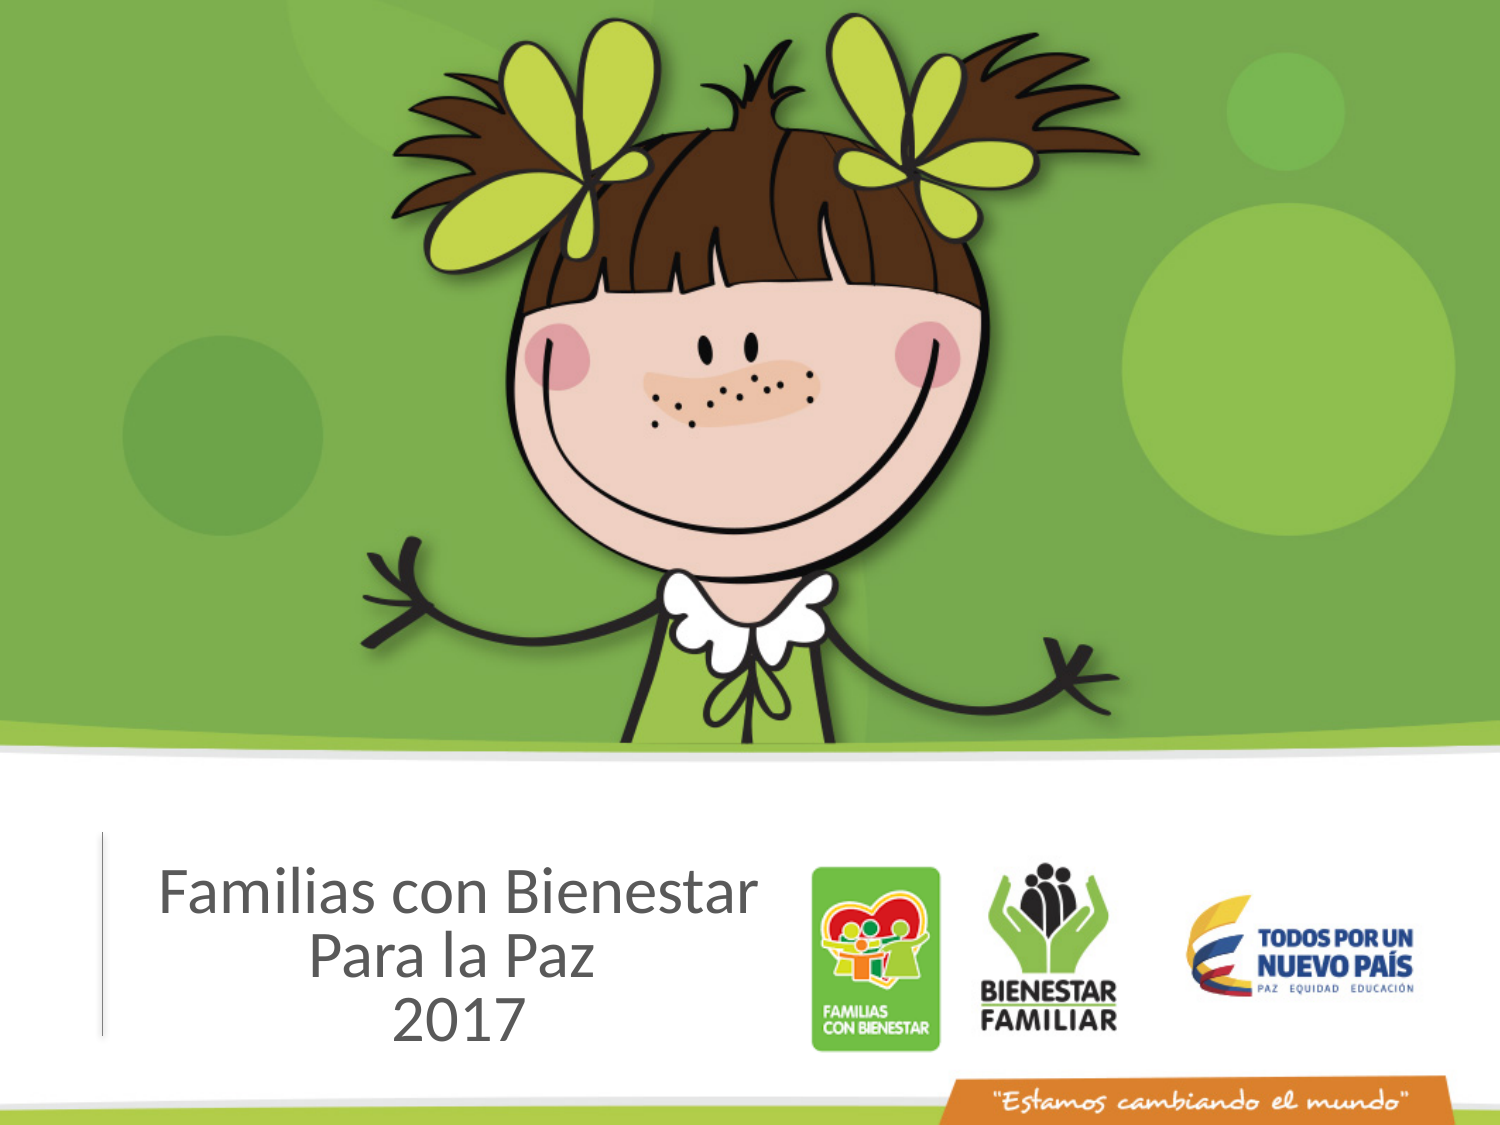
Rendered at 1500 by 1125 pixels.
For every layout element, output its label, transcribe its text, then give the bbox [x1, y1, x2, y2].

text_box Familias con Bienestar Para la Paz 2017 [102, 854, 817, 1062]
picture [0, 0, 1500, 1125]
